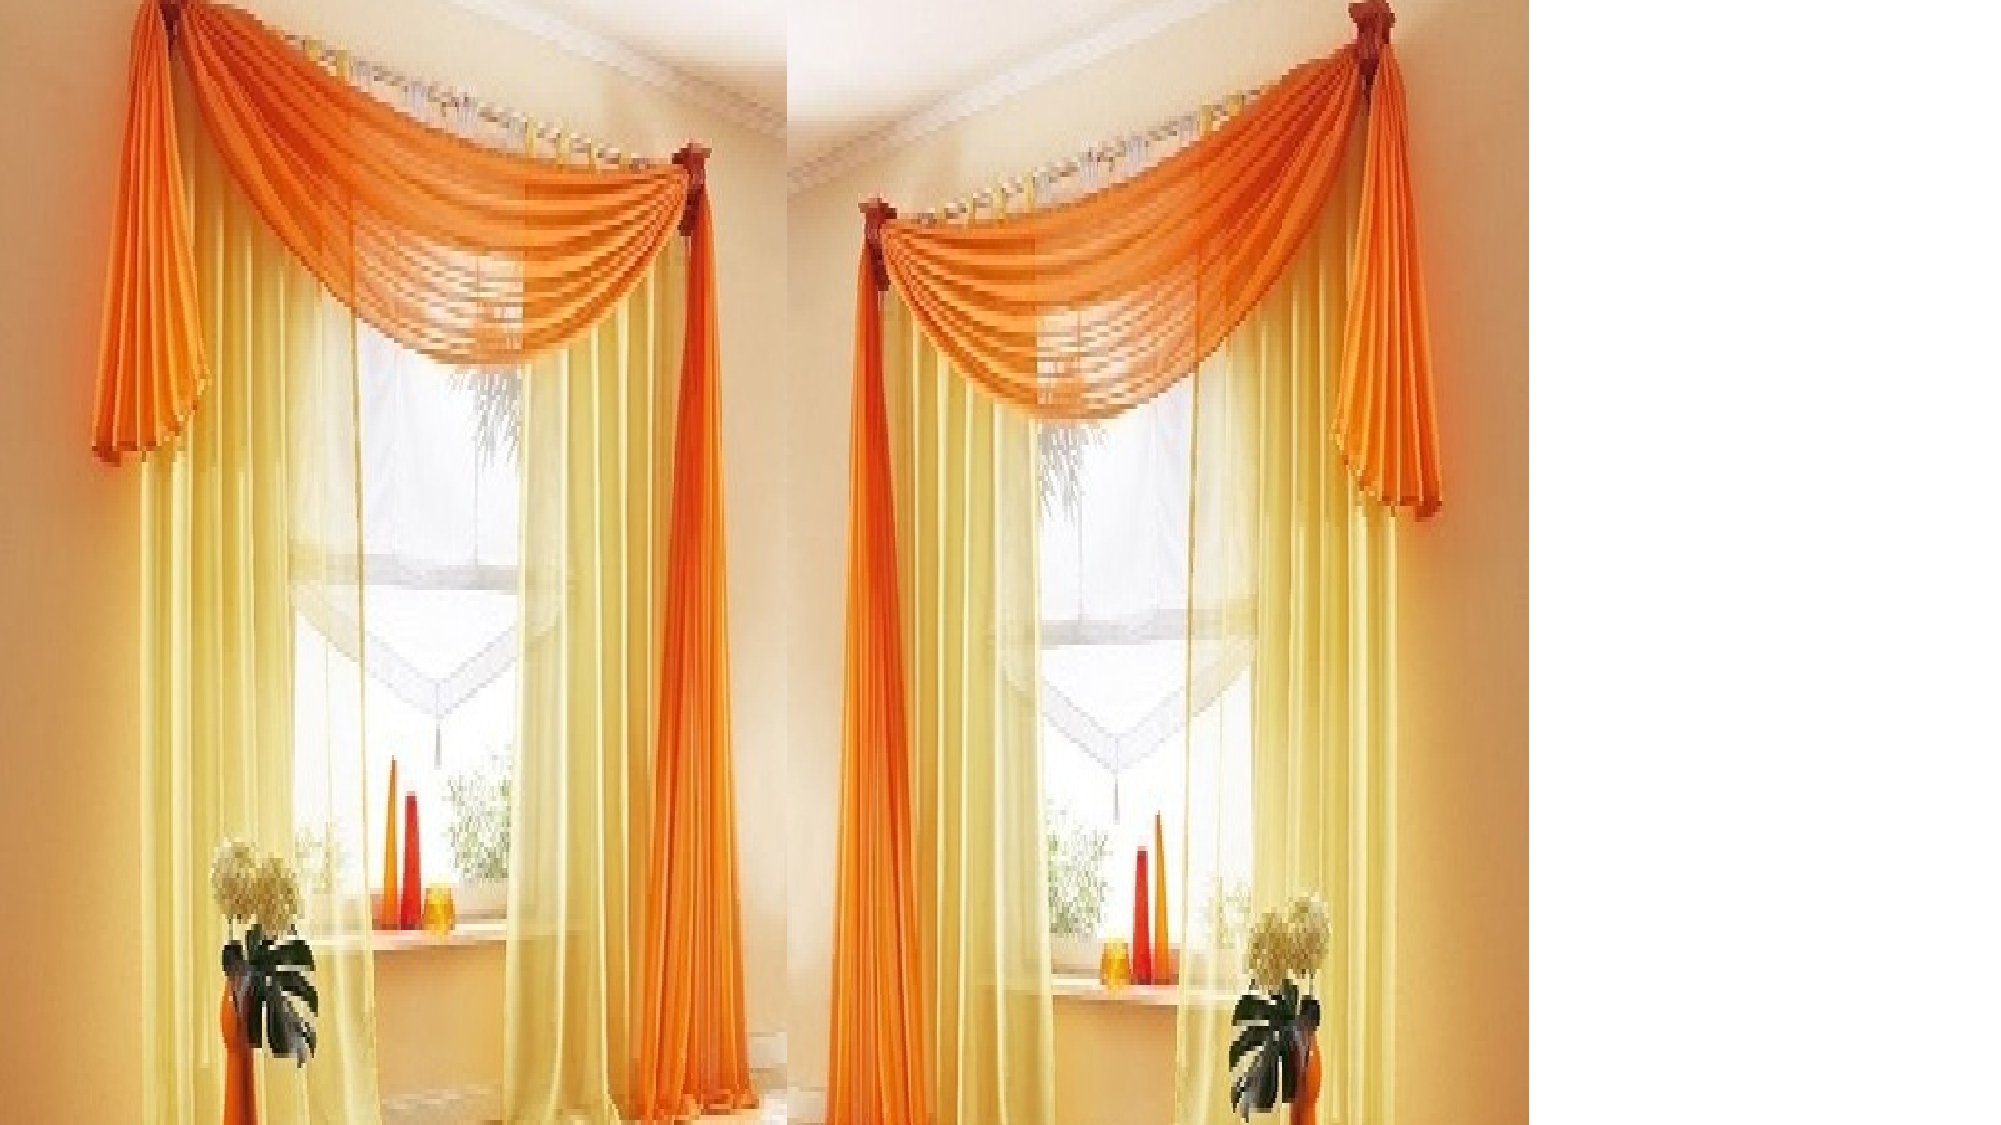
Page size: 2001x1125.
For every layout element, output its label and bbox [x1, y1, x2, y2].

picture [0, 0, 1529, 1125]
